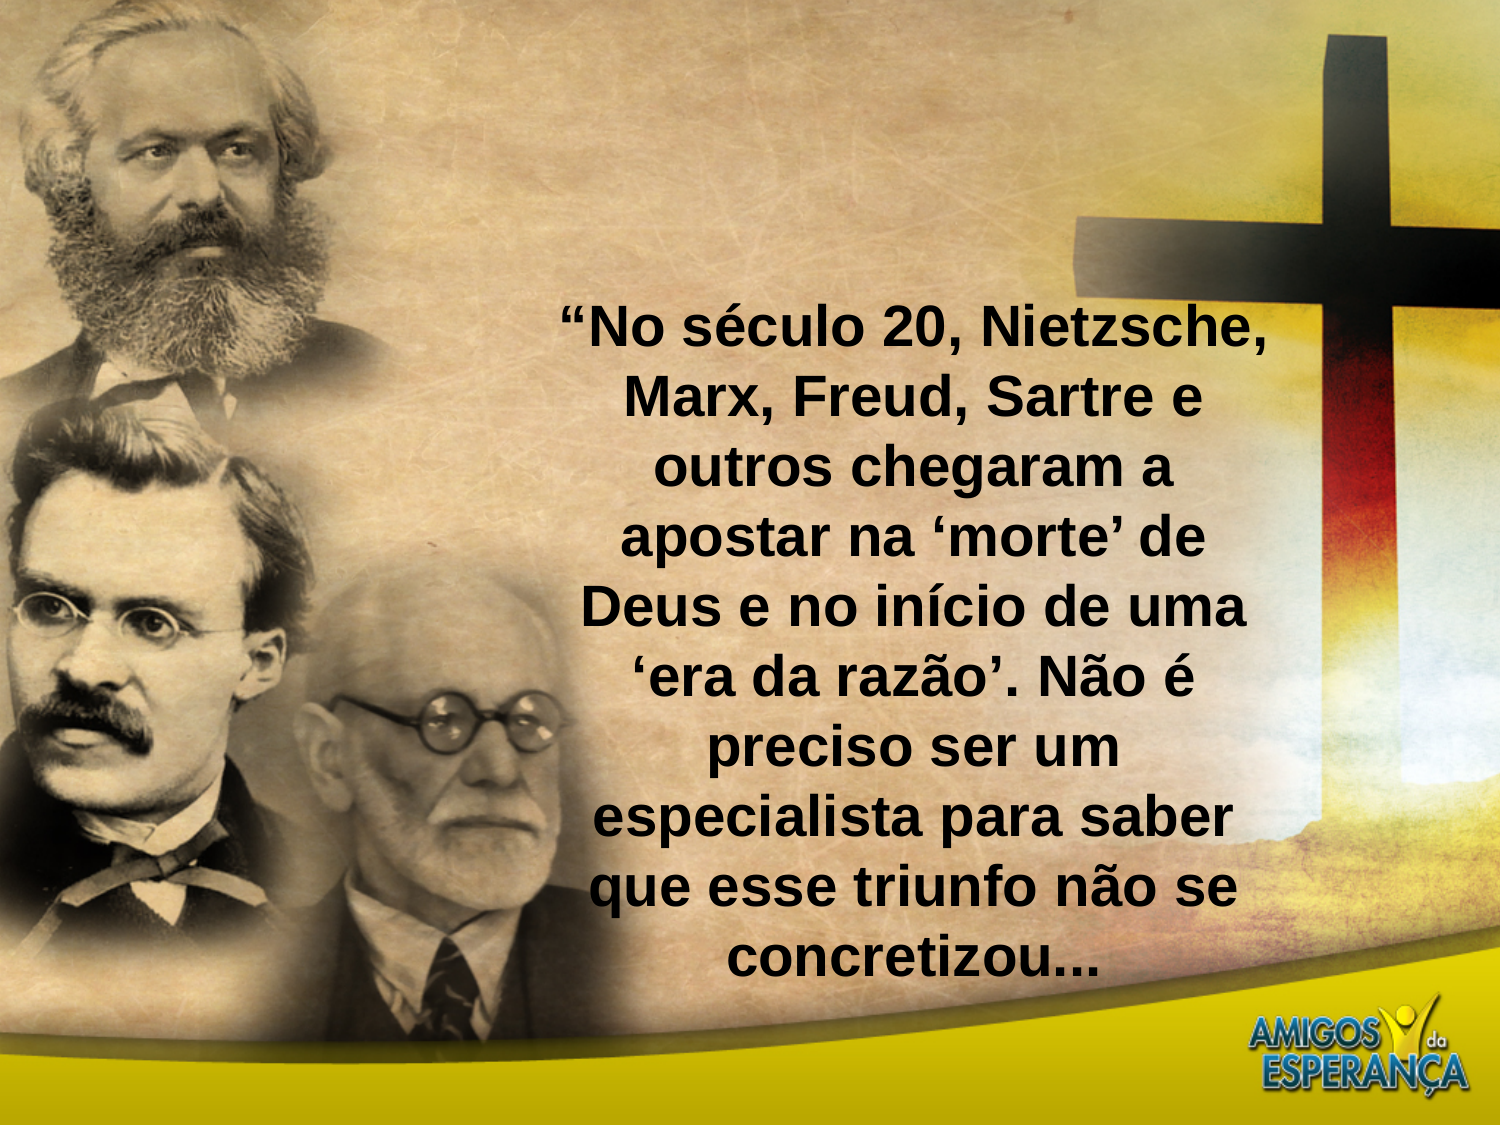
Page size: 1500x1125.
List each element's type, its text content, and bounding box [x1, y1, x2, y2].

text_box “No século 20, Nietzsche, Marx, Freud, Sartre e outros chegaram a apostar na ‘morte’ de Deus e no início de uma ‘era da razão’. Não é preciso ser um especialista para saber que esse triunfo não se concretizou... [538, 281, 1289, 996]
picture [0, 0, 1500, 1125]
